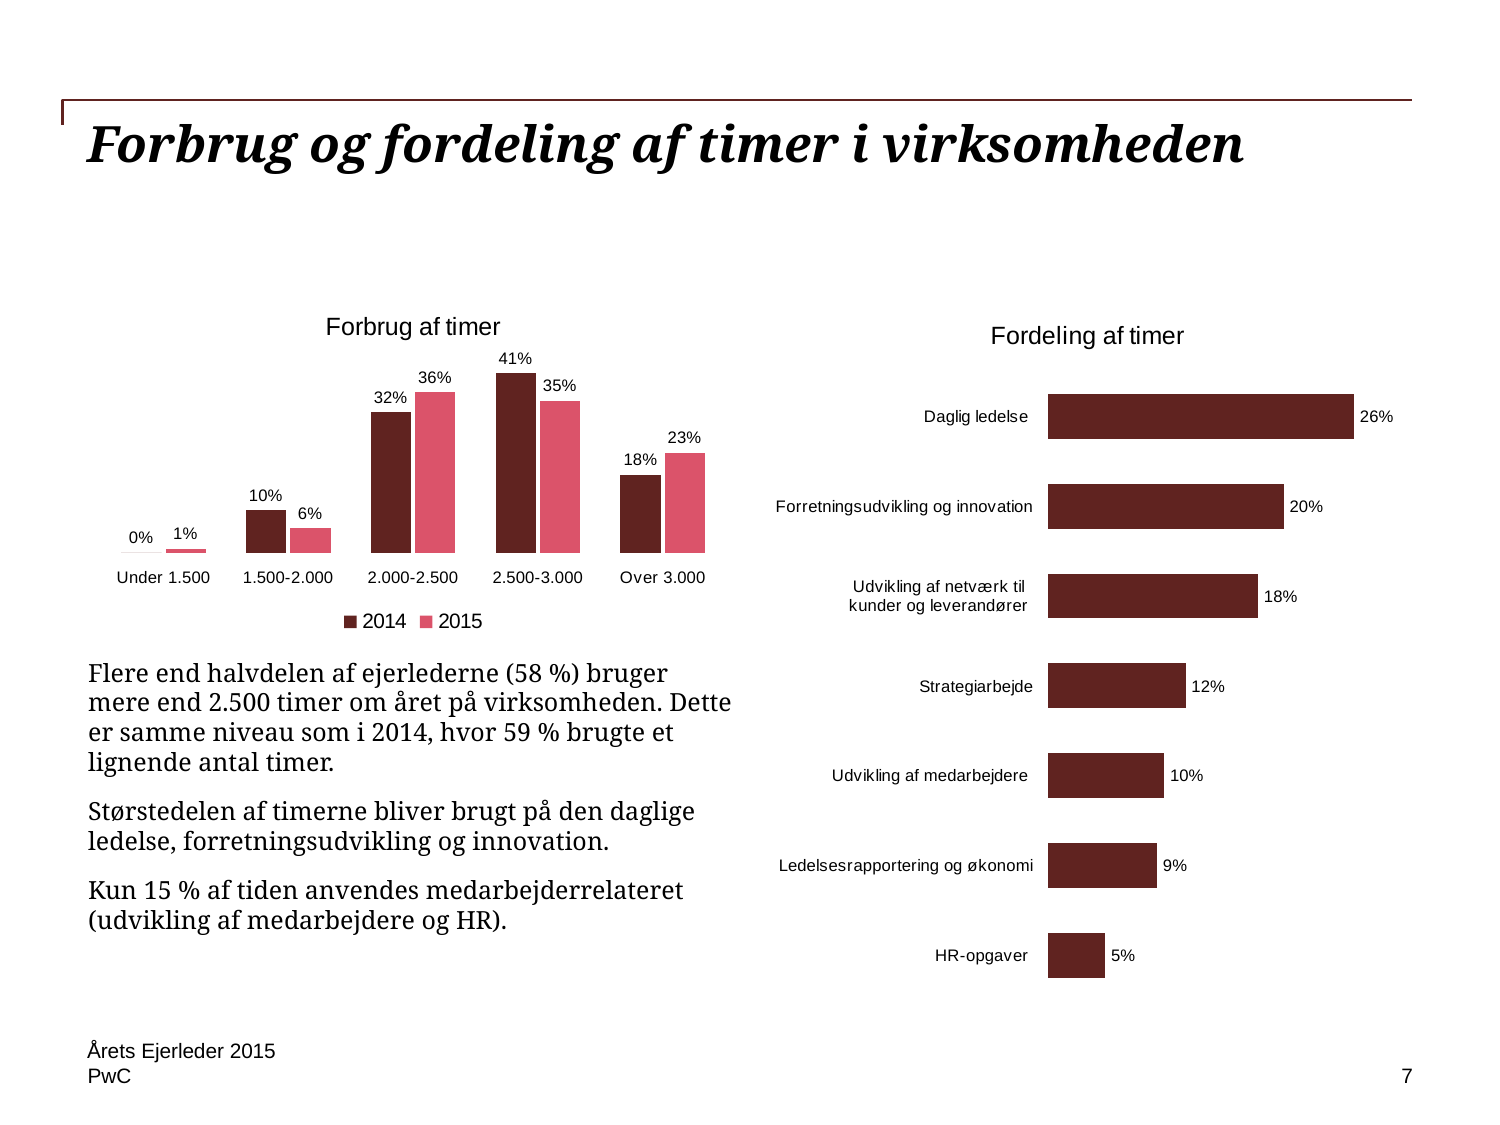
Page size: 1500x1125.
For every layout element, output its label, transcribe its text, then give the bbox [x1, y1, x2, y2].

slide_number 7 [1162, 1062, 1413, 1088]
footer Årets Ejerleder 2015 [86, 1037, 950, 1063]
list Flere end halvdelen af ejerlederne (58 %) bruger mere end 2.500 timer om året på virksomheden. Dette er samme niveau som i 2014, hvor 59 % brugte et lignende antal timer. Størstedelen af timerne bliver brugt på den daglige ledelse, forretningsudvikling og innovation. Kun 15 % af tiden anvendes medarbejderrelateret (udvikling af medarbejdere og HR). [88, 657, 739, 1013]
chart [87, 290, 739, 640]
chart [762, 292, 1413, 1015]
title Forbrug og fordeling af timer i virksomheden [87, 112, 1413, 263]
